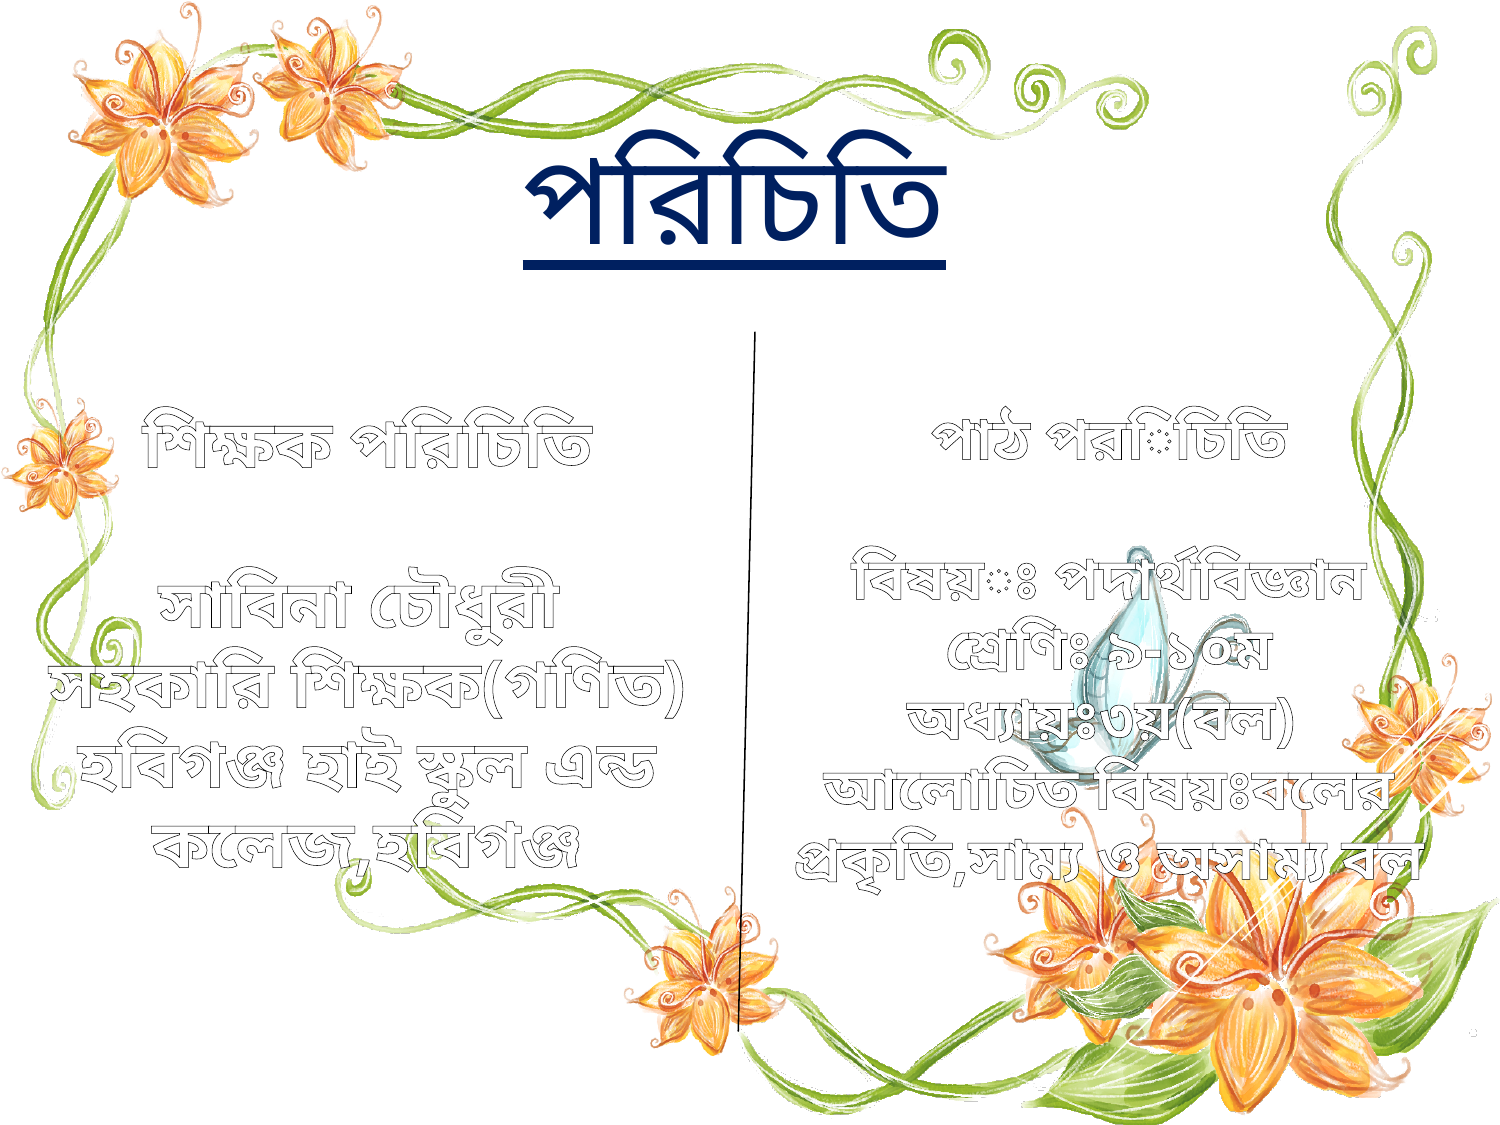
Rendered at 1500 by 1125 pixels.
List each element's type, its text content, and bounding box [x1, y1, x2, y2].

text_box পাঠ পরিচিতি বিষয়ঃ পদার্থবিজ্ঞান শ্রেণিঃ ৯-১০ম অধ্যায়ঃ৩য়(বল) আলোচিত বিষয়ঃবলের প্রকৃতি,সাম্য ও অসাম্য বল [756, 393, 1464, 899]
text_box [738, 331, 756, 1032]
text_box পরিচিতি [507, 111, 961, 277]
text_box শিক্ষক পরিচিতি সাবিনা চৌধুরী সহকারি শিক্ষক(গণিত) হবিগঞ্জ হাই স্কুল এন্ড কলেজ,হবিগঞ্জ [0, 393, 735, 889]
